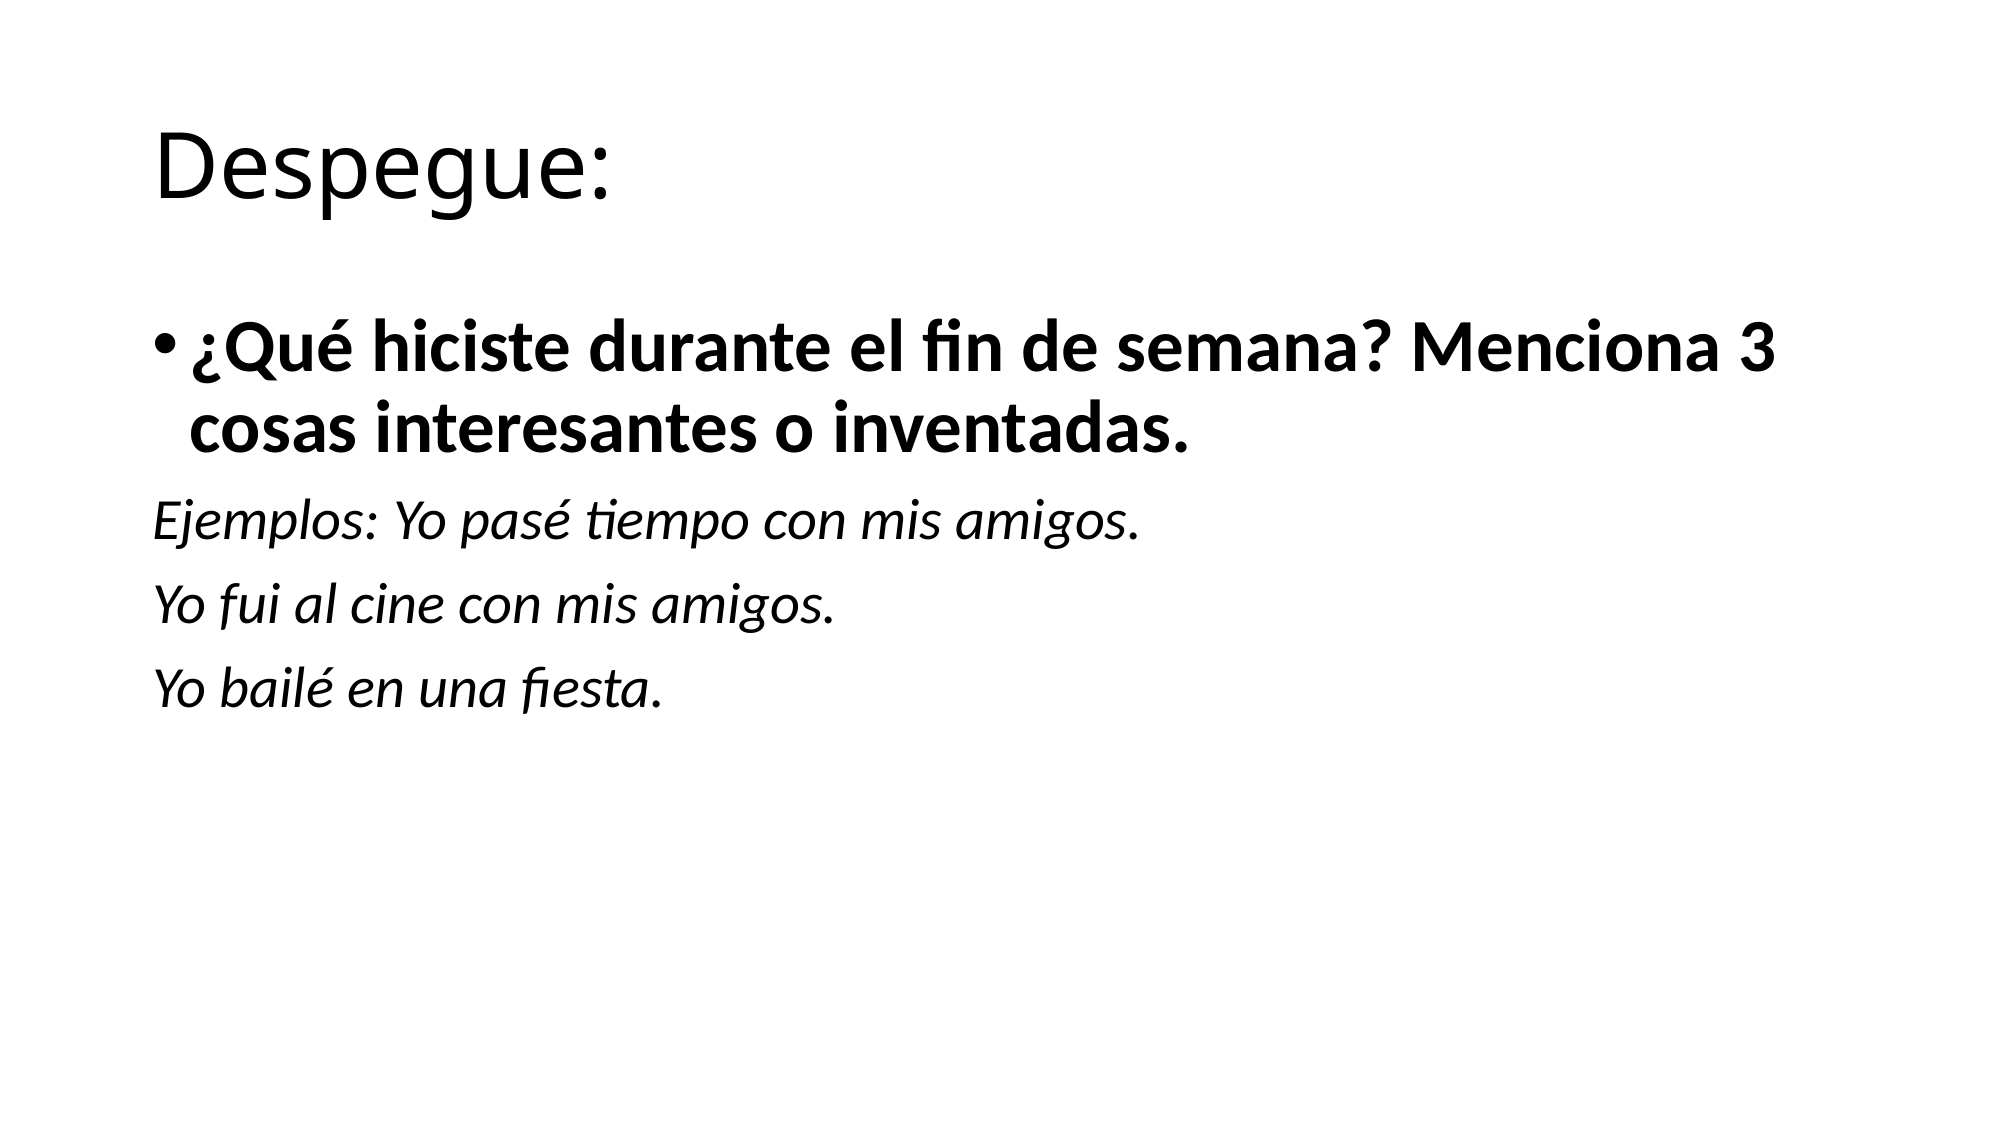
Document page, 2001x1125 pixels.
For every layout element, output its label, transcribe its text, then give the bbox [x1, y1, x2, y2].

list ¿Qué hiciste durante el fin de semana? Menciona 3 cosas interesantes o inventadas. Ejemplos: Yo pasé tiempo con mis amigos. Yo fui al cine con mis amigos. Yo bailé en una fiesta. [137, 299, 1863, 1014]
title Despegue: [137, 59, 1863, 278]
